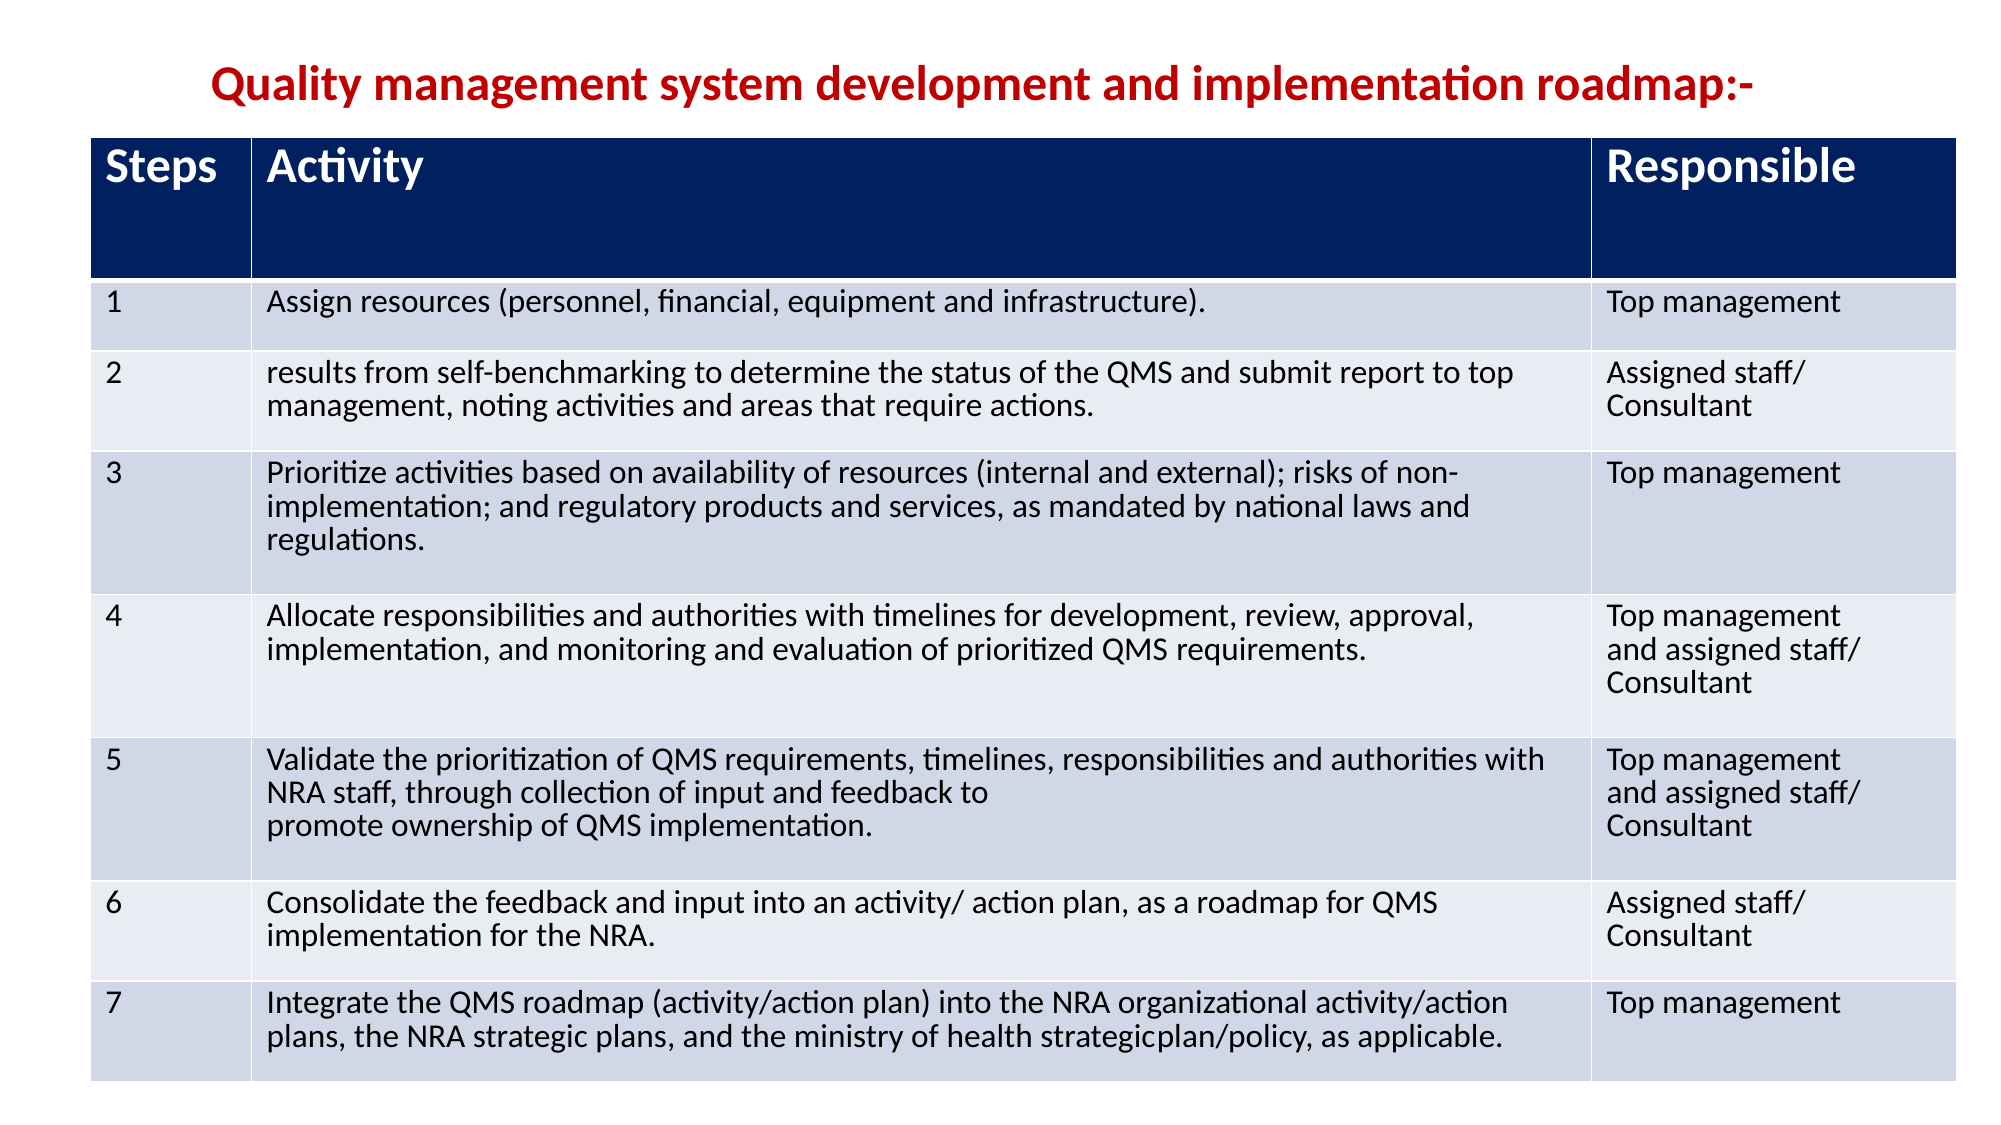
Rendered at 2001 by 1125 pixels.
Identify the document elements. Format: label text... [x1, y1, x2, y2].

table_cell Top management and assigned staff/ Consultant [1592, 595, 1956, 737]
table_header Steps [91, 138, 251, 278]
table_cell Validate the prioritization of QMS requirements, timelines, responsibilities and authorities with NRA staff, through collection of input and feedback to promote ownership of QMS implementation. [252, 738, 1591, 880]
table_cell Top management and assigned staff/ Consultant [1592, 738, 1956, 880]
table_cell 7 [91, 982, 251, 1081]
table_header Responsible [1592, 138, 1956, 278]
table_cell 2 [91, 352, 251, 450]
table_cell Prioritize activities based on availability of resources (internal and external); risks of non-implementation; and regulatory products and services, as mandated by national laws and regulations. [252, 452, 1591, 594]
table_cell 6 [91, 882, 251, 980]
table_cell Allocate responsibilities and authorities with timelines for development, review, approval, implementation, and monitoring and evaluation of prioritized QMS requirements. [252, 595, 1591, 737]
table_cell Top management [1592, 283, 1956, 350]
table_cell Assigned staff/ Consultant [1592, 882, 1956, 980]
table_cell Top management [1592, 452, 1956, 594]
table_cell 1 [91, 283, 251, 350]
table_cell Integrate the QMS roadmap (activity/action plan) into the NRA organizational activity/action plans, the NRA strategic plans, and the ministry of health strategicplan/policy, as applicable. [252, 982, 1591, 1081]
table_cell 3 [91, 452, 251, 594]
table_cell Consolidate the feedback and input into an activity/ action plan, as a roadmap for QMS implementation for the NRA. [252, 882, 1591, 980]
table_header Activity [252, 138, 1591, 278]
table_cell Assign resources (personnel, financial, equipment and infrastructure). [252, 283, 1591, 350]
table_cell Assigned staff/ Consultant [1592, 352, 1956, 450]
table_cell Top management [1592, 982, 1956, 1081]
table_cell 4 [91, 595, 251, 737]
table_cell 5 [91, 738, 251, 880]
list Quality management system development and implementation roadmap:- [161, 43, 1804, 136]
table_cell results from self-benchmarking to determine the status of the QMS and submit report to top management, noting activities and areas that require actions. [252, 352, 1591, 450]
